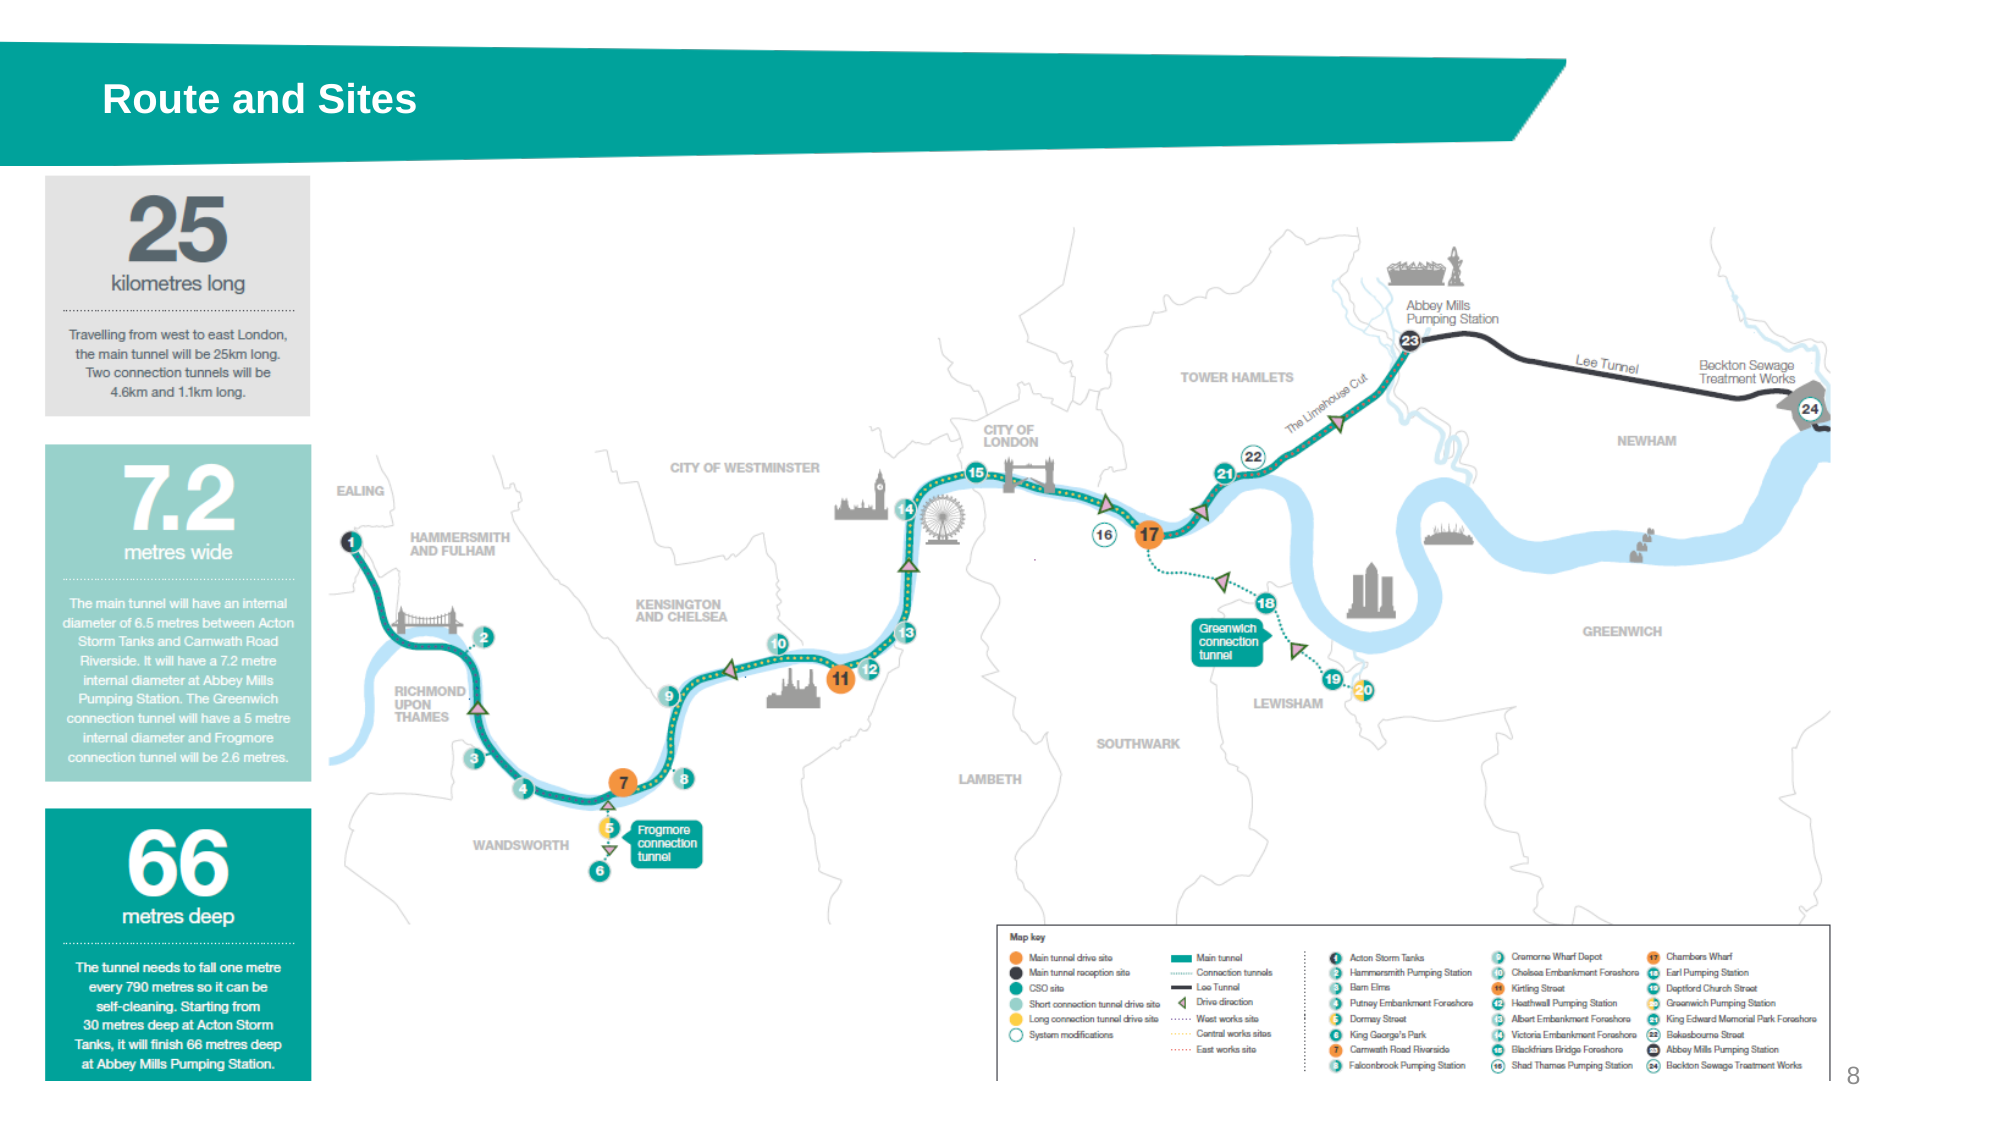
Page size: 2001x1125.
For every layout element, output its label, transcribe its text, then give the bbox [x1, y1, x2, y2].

slide_number 8 [1425, 1044, 1876, 1105]
picture [33, 166, 1838, 1081]
title Route and Sites [87, 50, 1912, 151]
